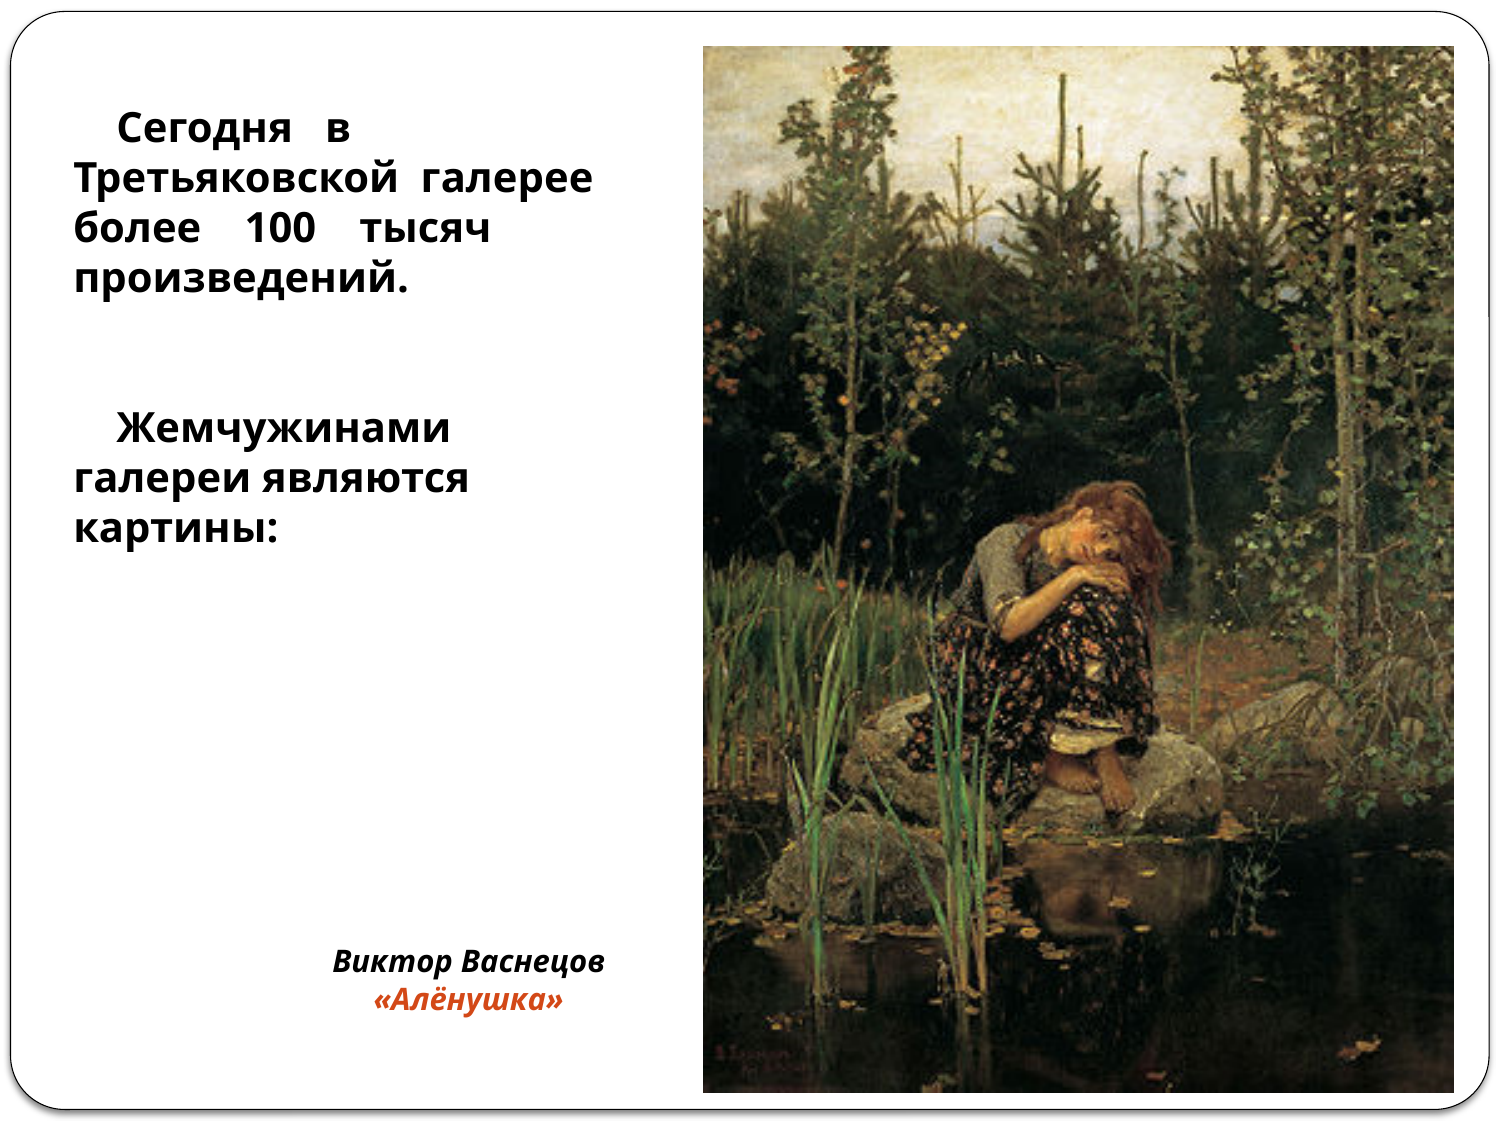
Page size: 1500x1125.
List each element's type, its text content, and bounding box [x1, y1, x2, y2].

picture [702, 46, 1454, 1094]
text_box Сегодня в Третьяковской галерее более 100 тысяч произведений. Жемчужинами галереи являются картины: [58, 93, 657, 559]
title Виктор Васнецов «Алёнушка» [316, 914, 622, 1032]
